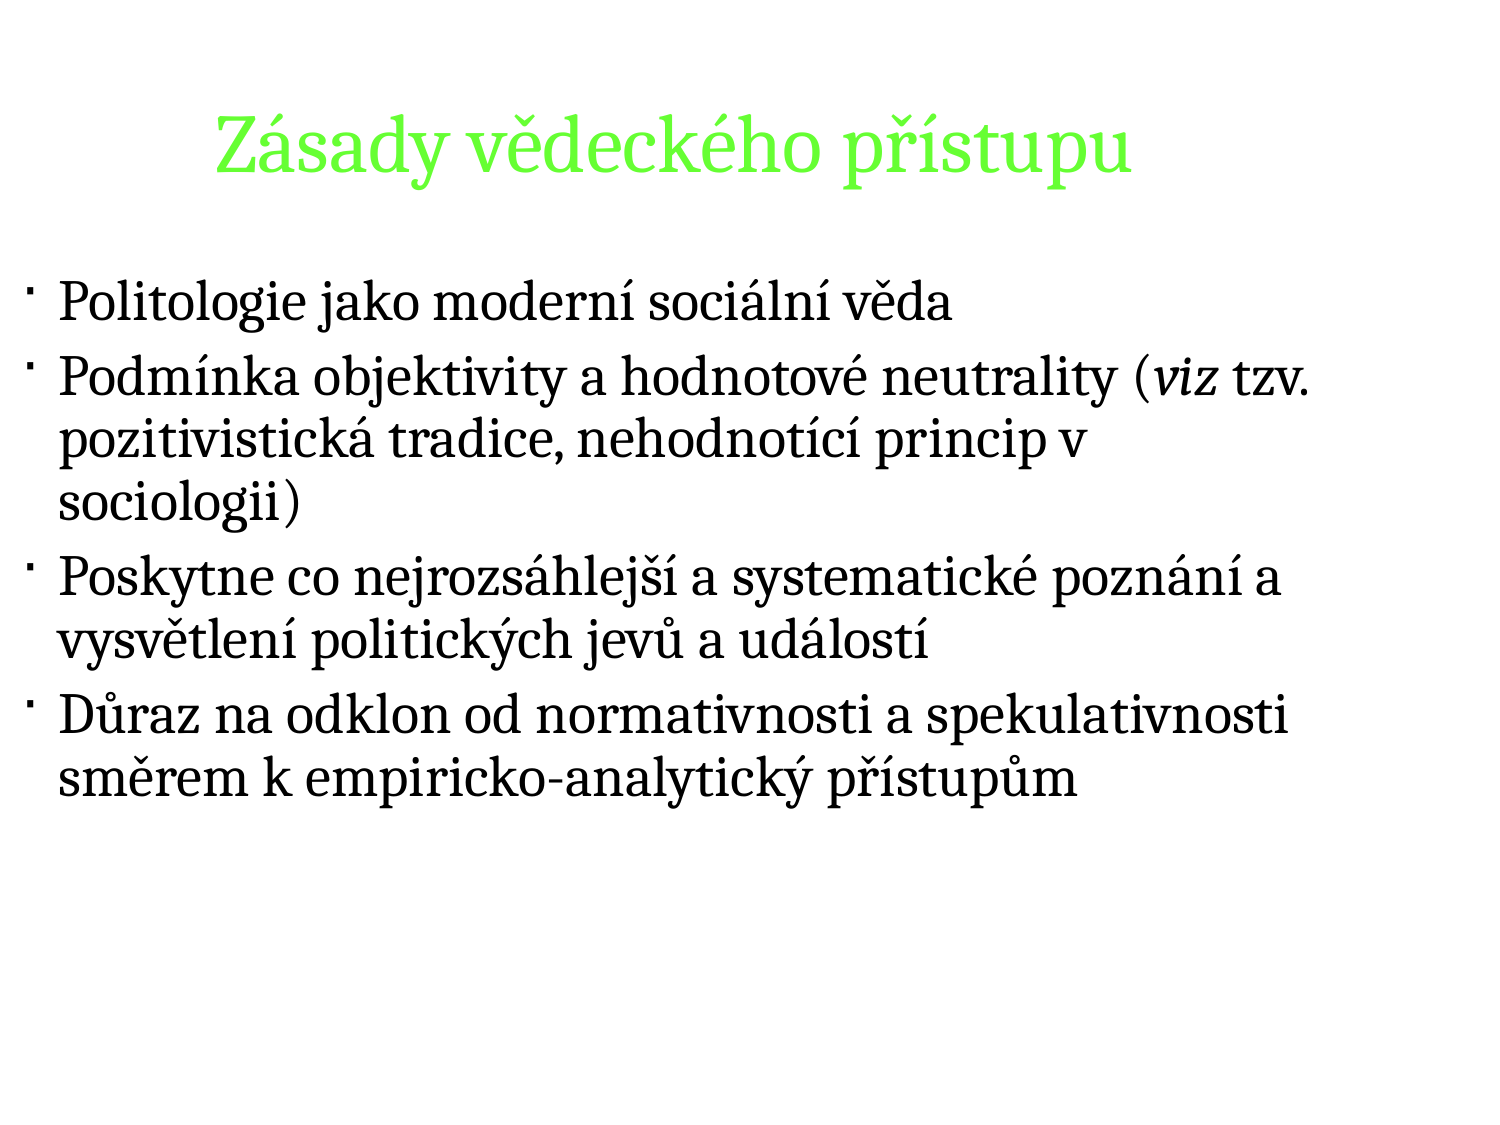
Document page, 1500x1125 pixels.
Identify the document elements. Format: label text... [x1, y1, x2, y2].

title Zásady vědeckého přístupu [0, 45, 1350, 233]
list Politologie jako moderní sociální věda Podmínka objektivity a hodnotové neutrality (viz tzv. pozitivistická tradice, nehodnotící princip v sociologii) Poskytne co nejrozsáhlejší a systematické poznání a vysvětlení politických jevů a událostí Důraz na odklon od normativnosti a spekulativnosti směrem k empiricko-analytický přístupům [0, 262, 1350, 1059]
